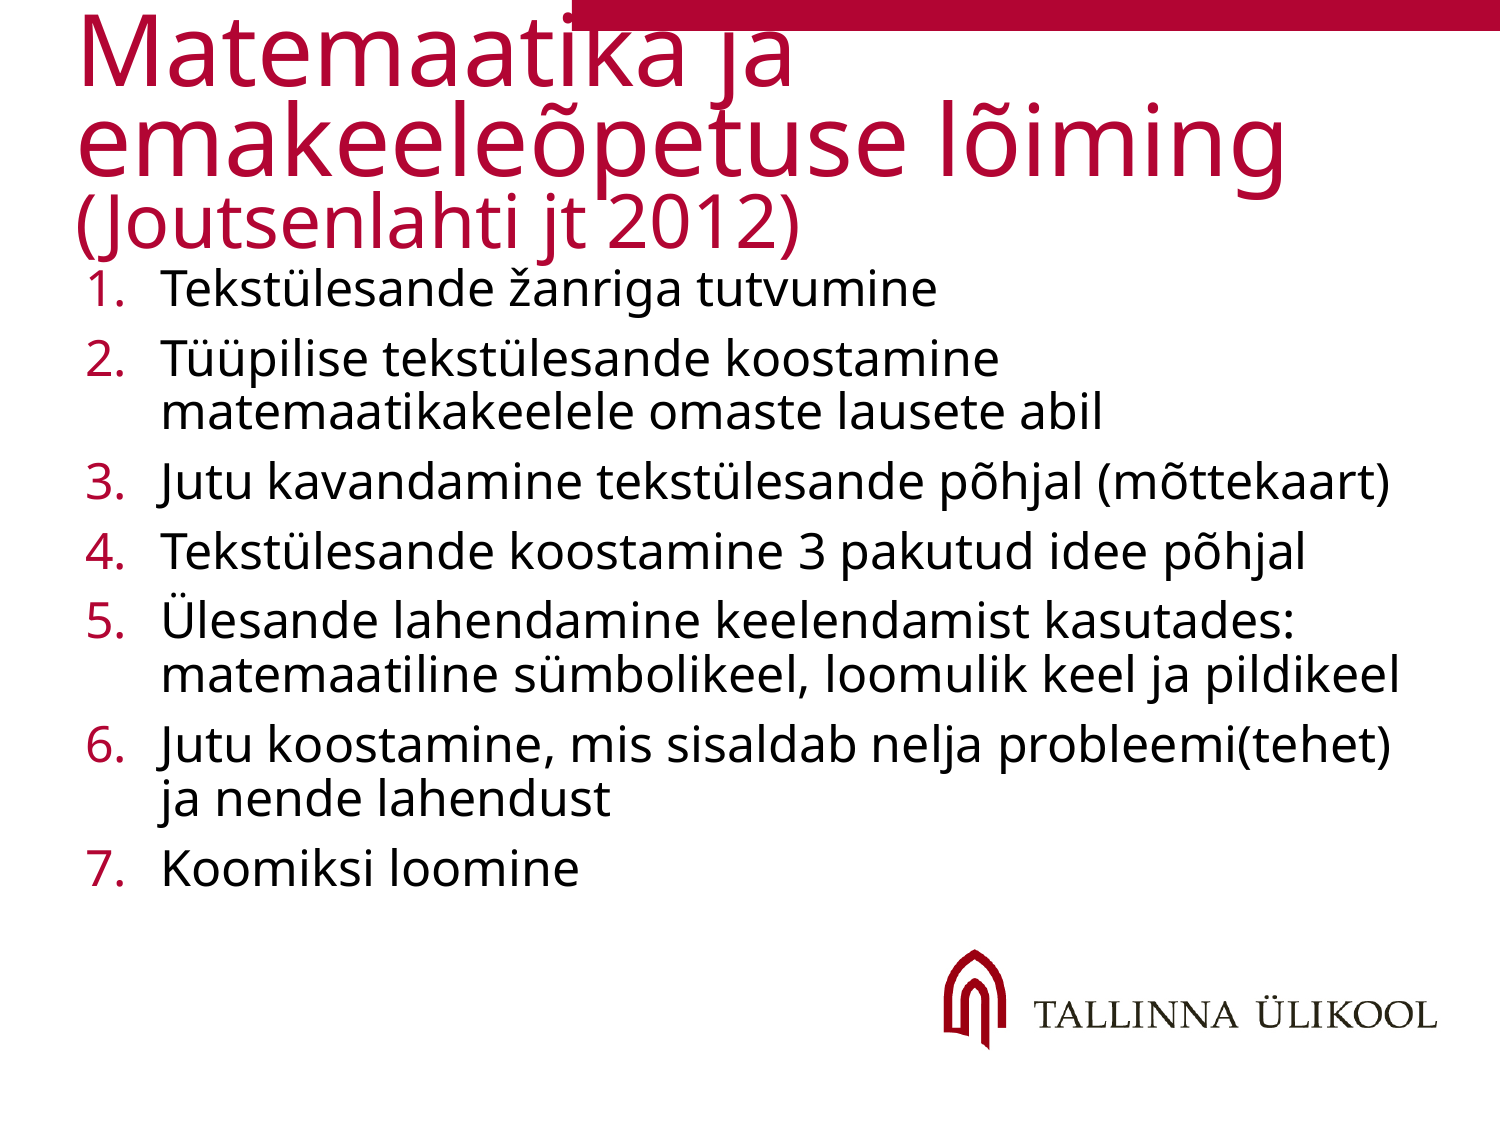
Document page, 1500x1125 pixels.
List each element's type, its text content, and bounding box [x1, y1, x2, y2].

title Matemaatika ja emakeeleõpetuse lõiming (Joutsenlahti jt 2012) [75, 44, 1424, 232]
list Tekstülesande žanriga tutvumine Tüüpilise tekstülesande koostamine matemaatikakeelele omaste lausete abil Jutu kavandamine tekstülesande põhjal (mõttekaart) Tekstülesande koostamine 3 pakutud idee põhjal Ülesande lahendamine keelendamist kasutades: matemaatiline sümbolikeel, loomulik keel ja pildikeel Jutu koostamine, mis sisaldab nelja probleemi(tehet) ja nende lahendust Koomiksi loomine [75, 263, 1424, 917]
picture [880, 885, 1500, 1124]
